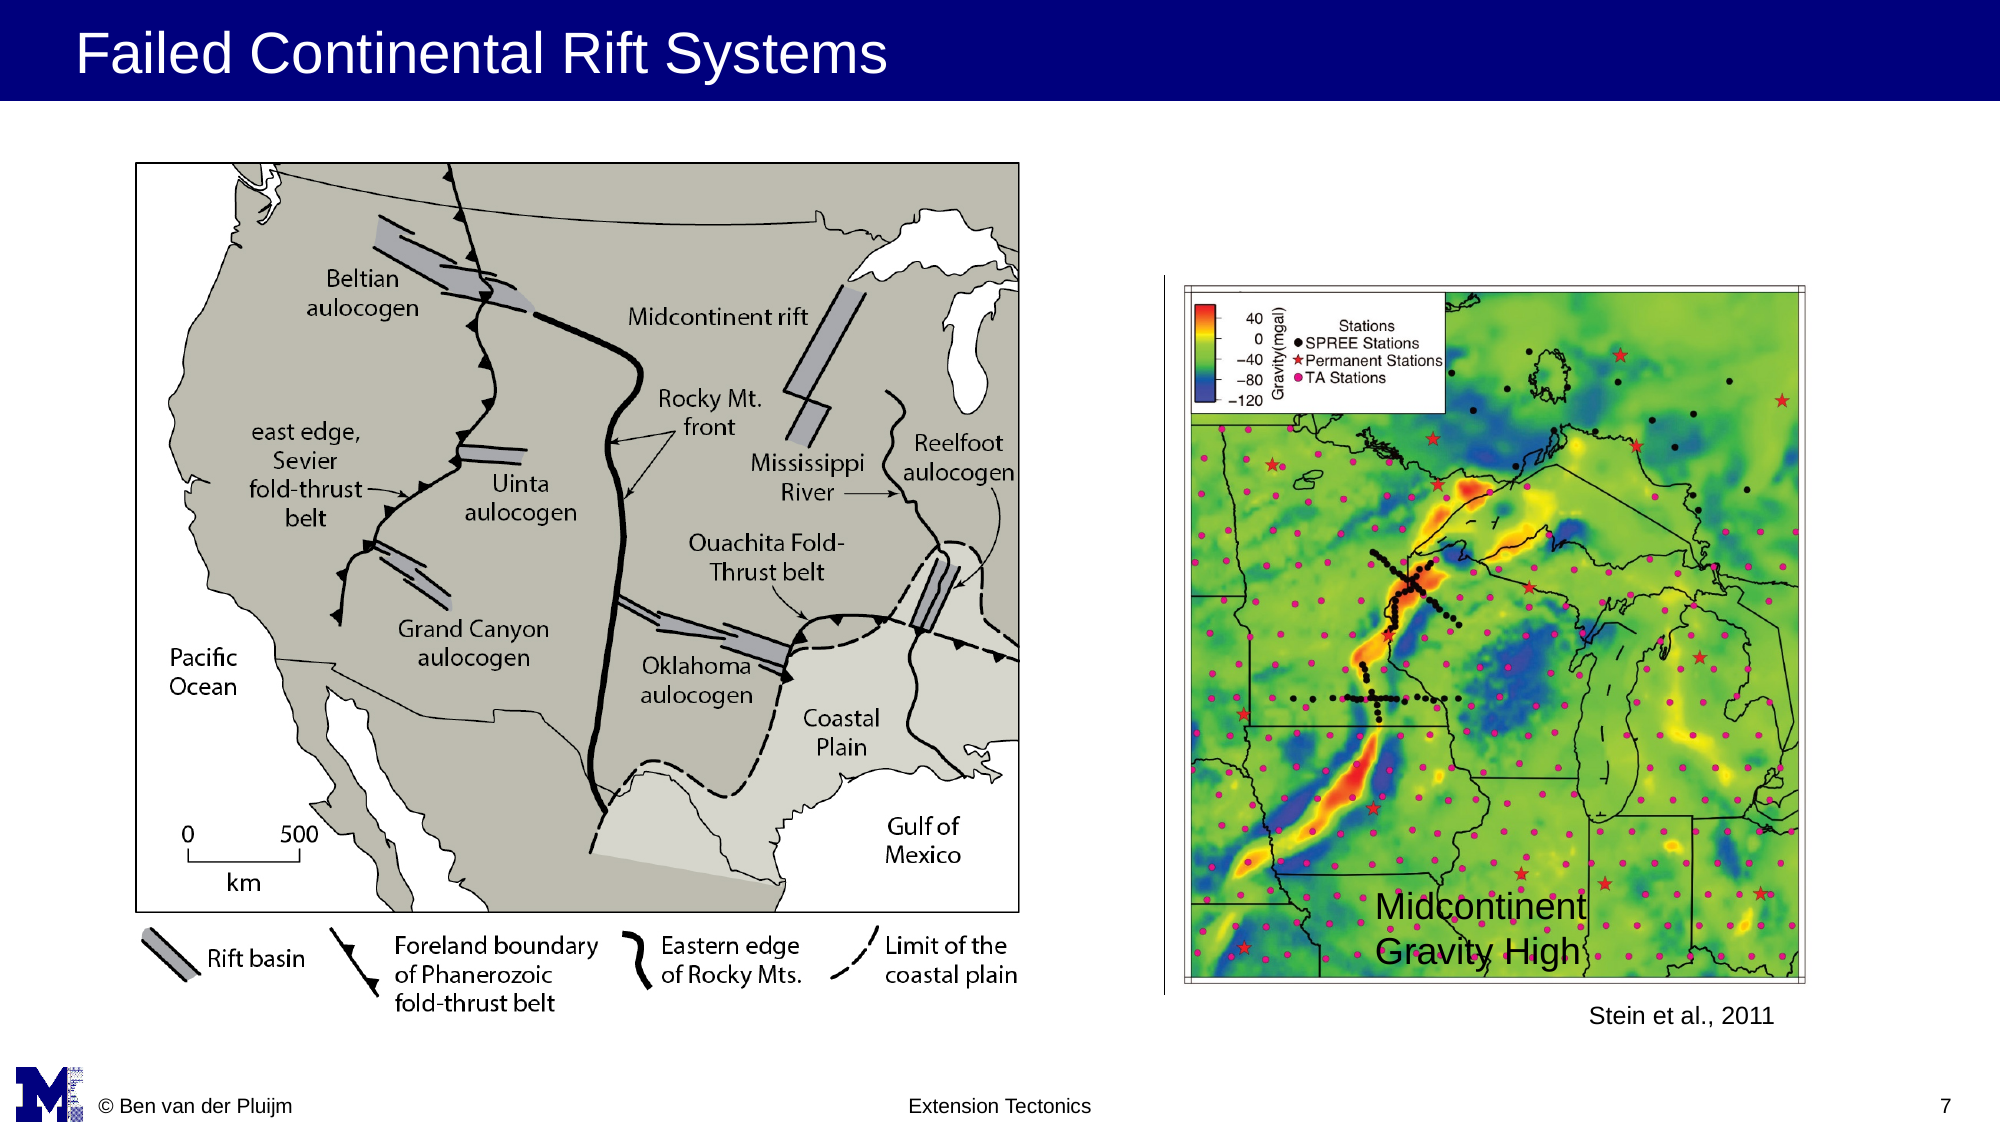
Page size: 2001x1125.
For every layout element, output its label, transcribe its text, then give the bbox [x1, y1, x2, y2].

slide_number © Ben van der Pluijm [83, 1046, 551, 1125]
title Failed Continental Rift Systems [0, 0, 2000, 102]
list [134, 162, 1021, 1018]
picture [1162, 274, 1826, 995]
picture [14, 1064, 83, 1125]
footer Extension Tectonics [683, 1049, 1317, 1125]
slide_number 7 [1499, 1049, 1967, 1125]
text_box Stein et al., 2011 [1574, 1004, 1791, 1038]
